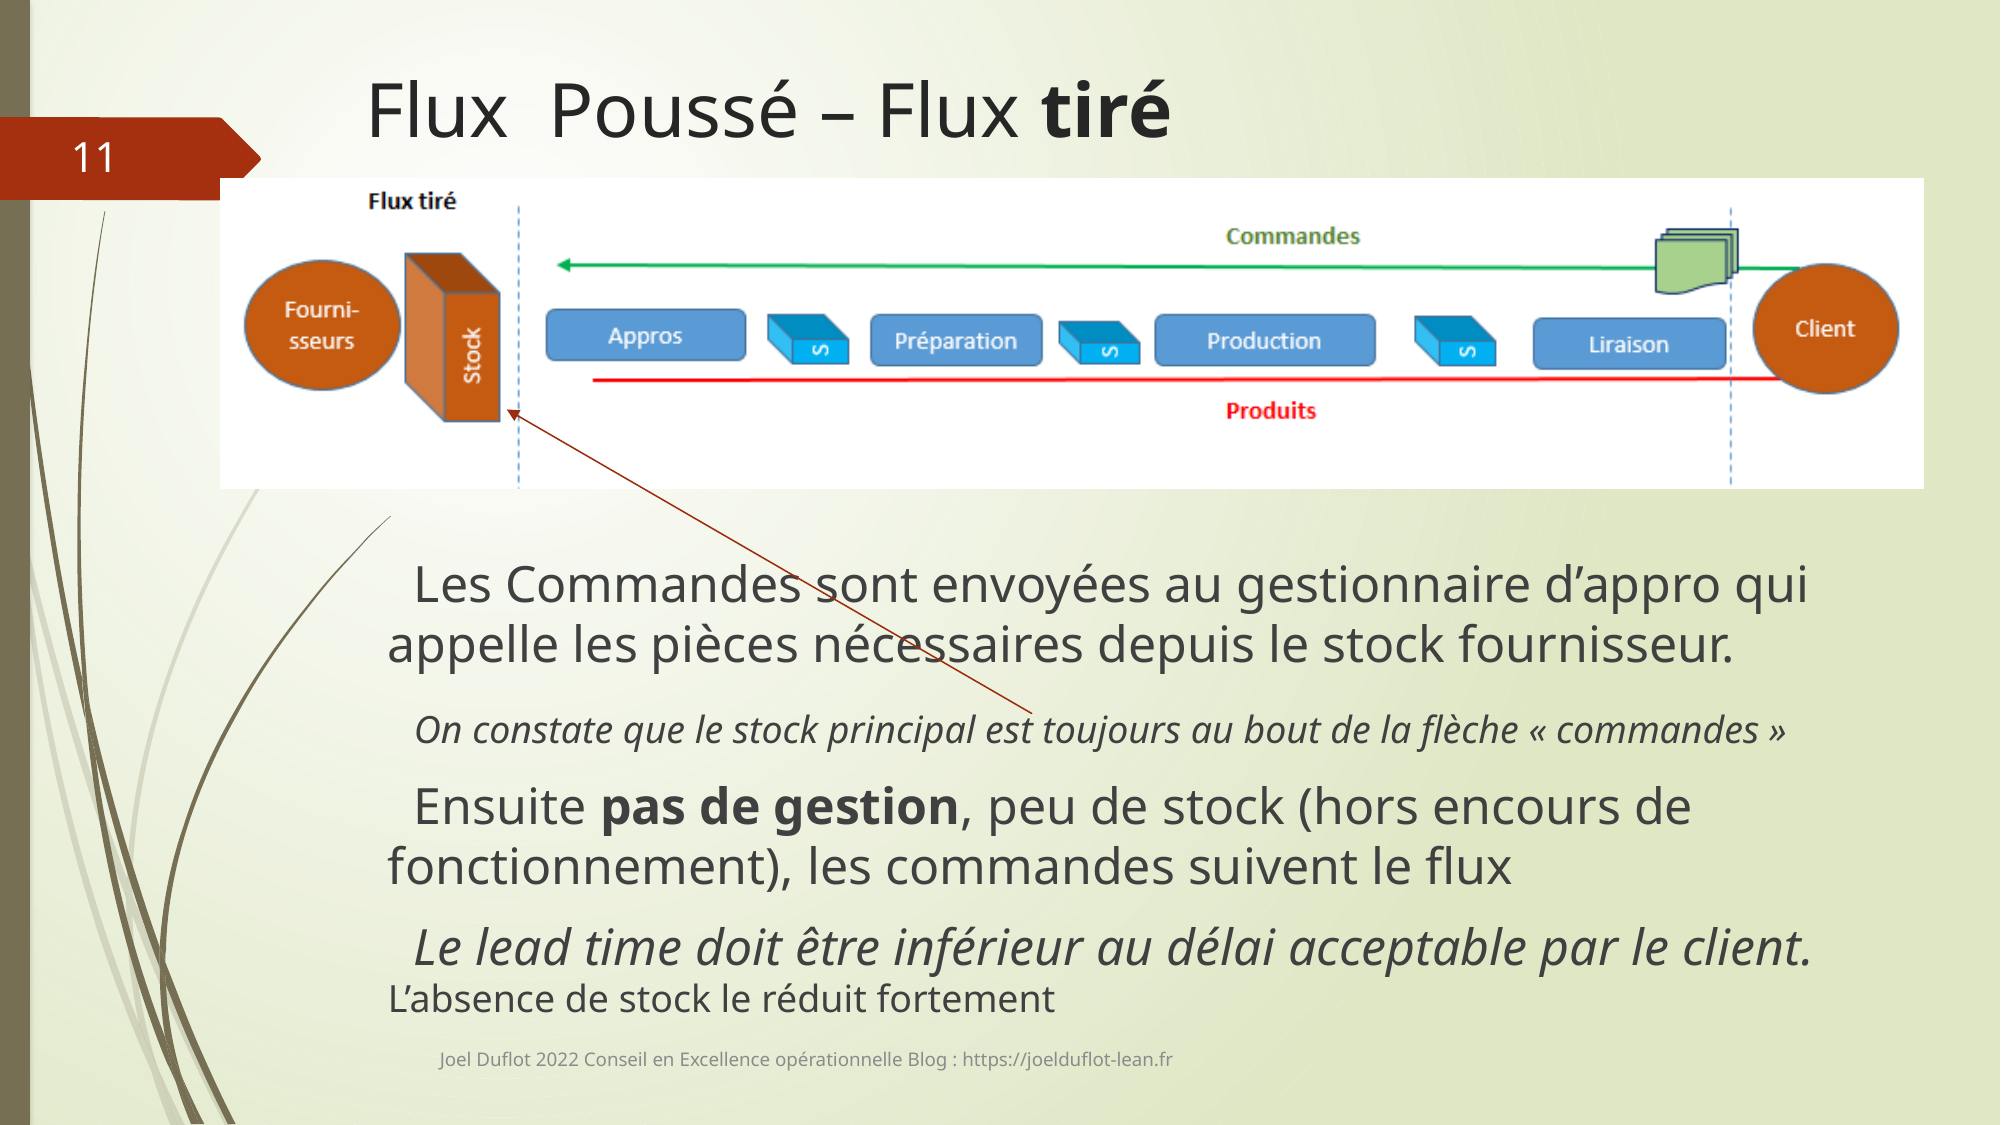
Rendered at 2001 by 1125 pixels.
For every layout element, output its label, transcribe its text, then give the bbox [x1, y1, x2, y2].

footer Joel Duflot 2022 Conseil en Excellence opérationnelle Blog : https://joelduflot-lean.fr [424, 1028, 1675, 1089]
title Flux Poussé – Flux tiré [350, 54, 1675, 177]
picture [220, 177, 1925, 489]
list Les Commandes sont envoyées au gestionnaire d’appro qui appelle les pièces nécessaires depuis le stock fournisseur. On constate que le stock principal est toujours au bout de la flèche « commandes » Ensuite pas de gestion, peu de stock (hors encours de fonctionnement), les commandes suivent le flux Le lead time doit être inférieur au délai acceptable par le client. L’absence de stock le réduit fortement [372, 545, 1955, 1093]
slide_number 11 [50, 129, 134, 190]
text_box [506, 409, 1032, 714]
